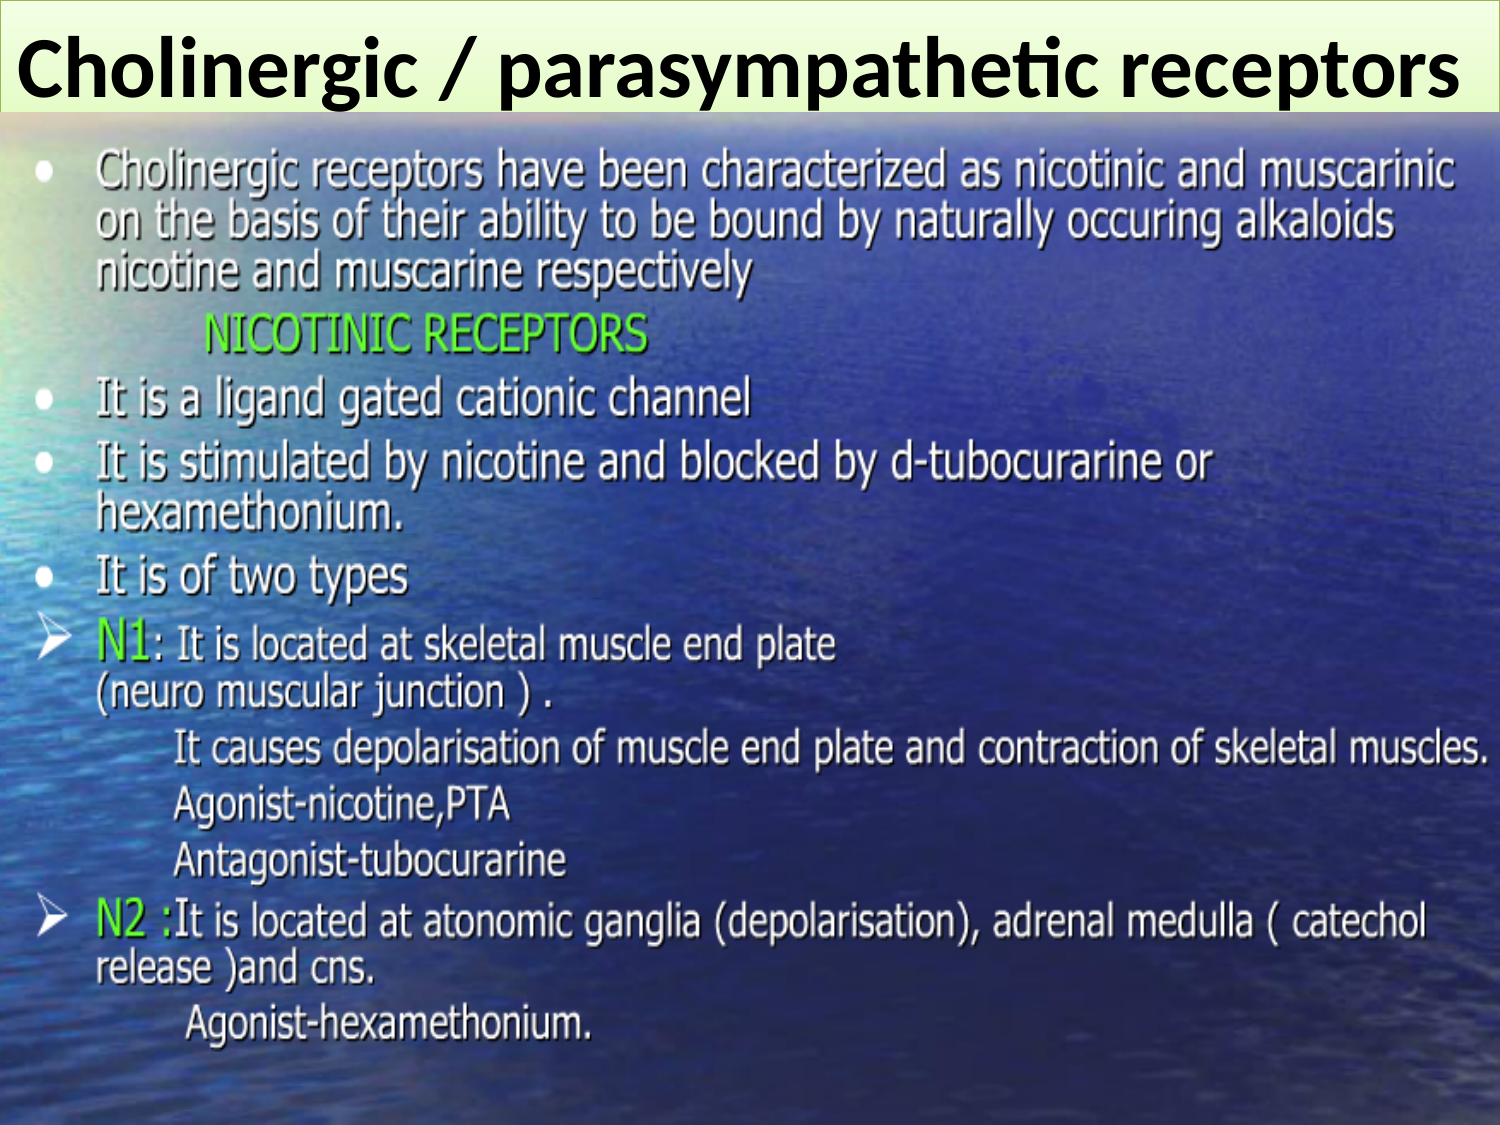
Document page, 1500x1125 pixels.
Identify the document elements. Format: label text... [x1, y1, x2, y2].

title Cholinergic / parasympathetic receptors [0, 0, 1500, 112]
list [0, 112, 1500, 1125]
